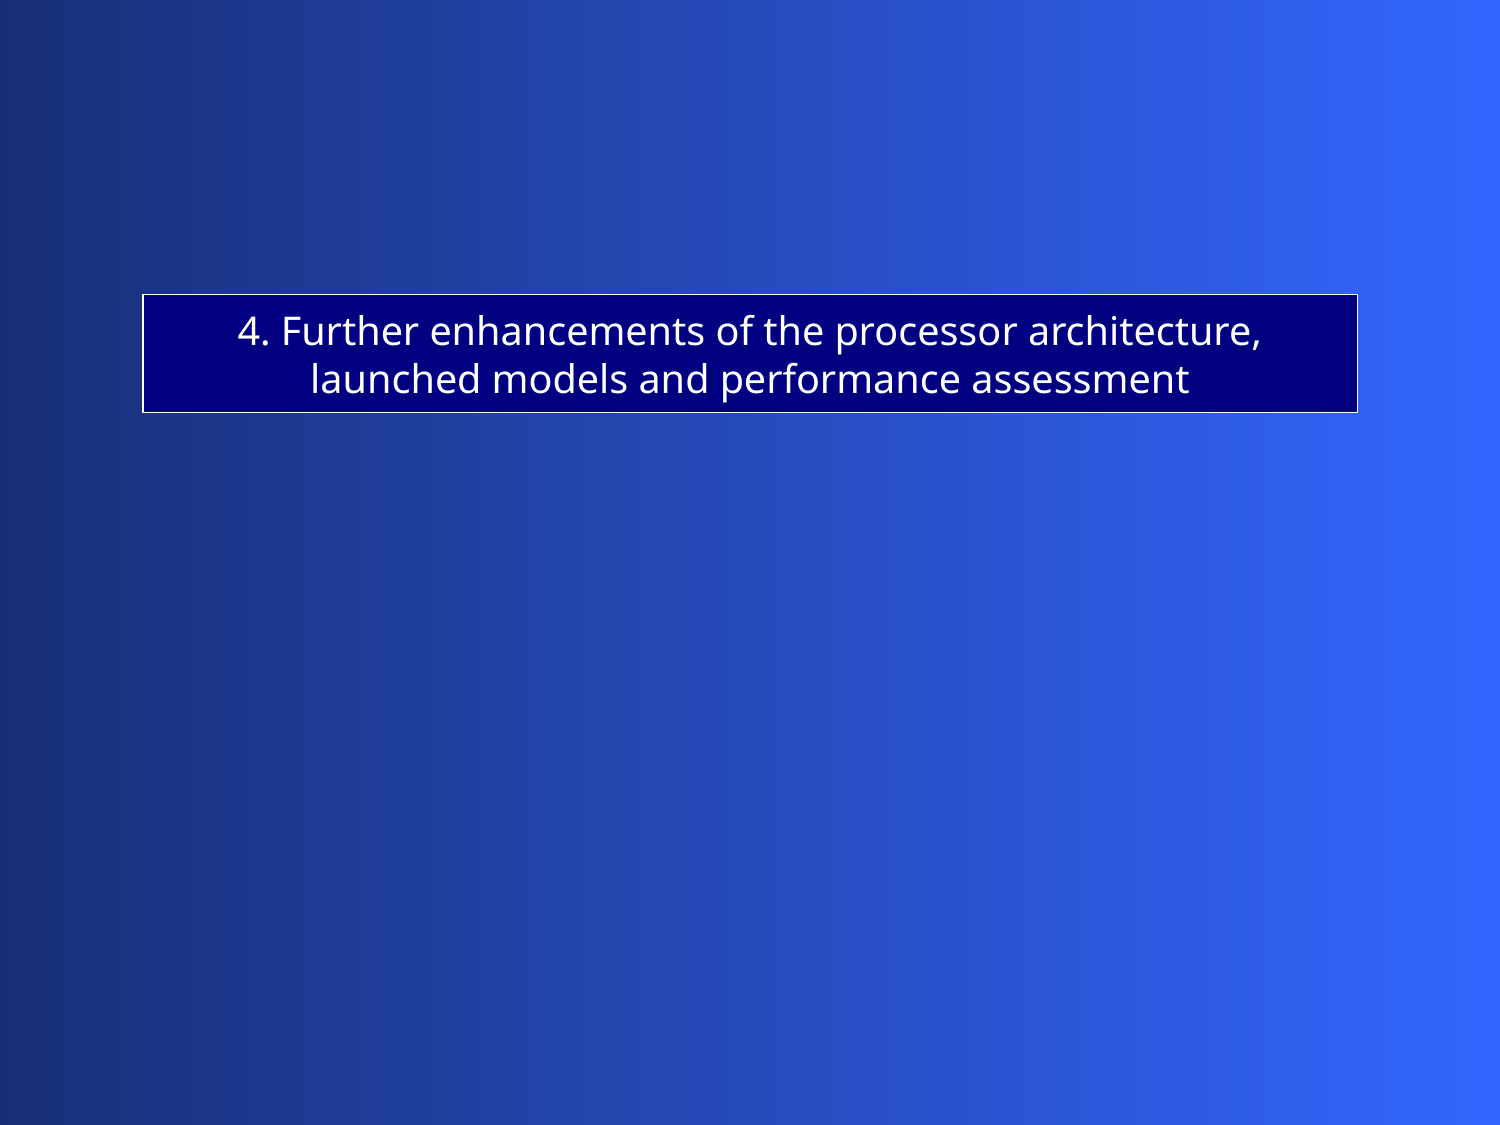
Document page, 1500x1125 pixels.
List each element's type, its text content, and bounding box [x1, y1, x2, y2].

text_box 4. Further enhancements of the processor architecture, launched models and performance assessment [142, 294, 1358, 413]
